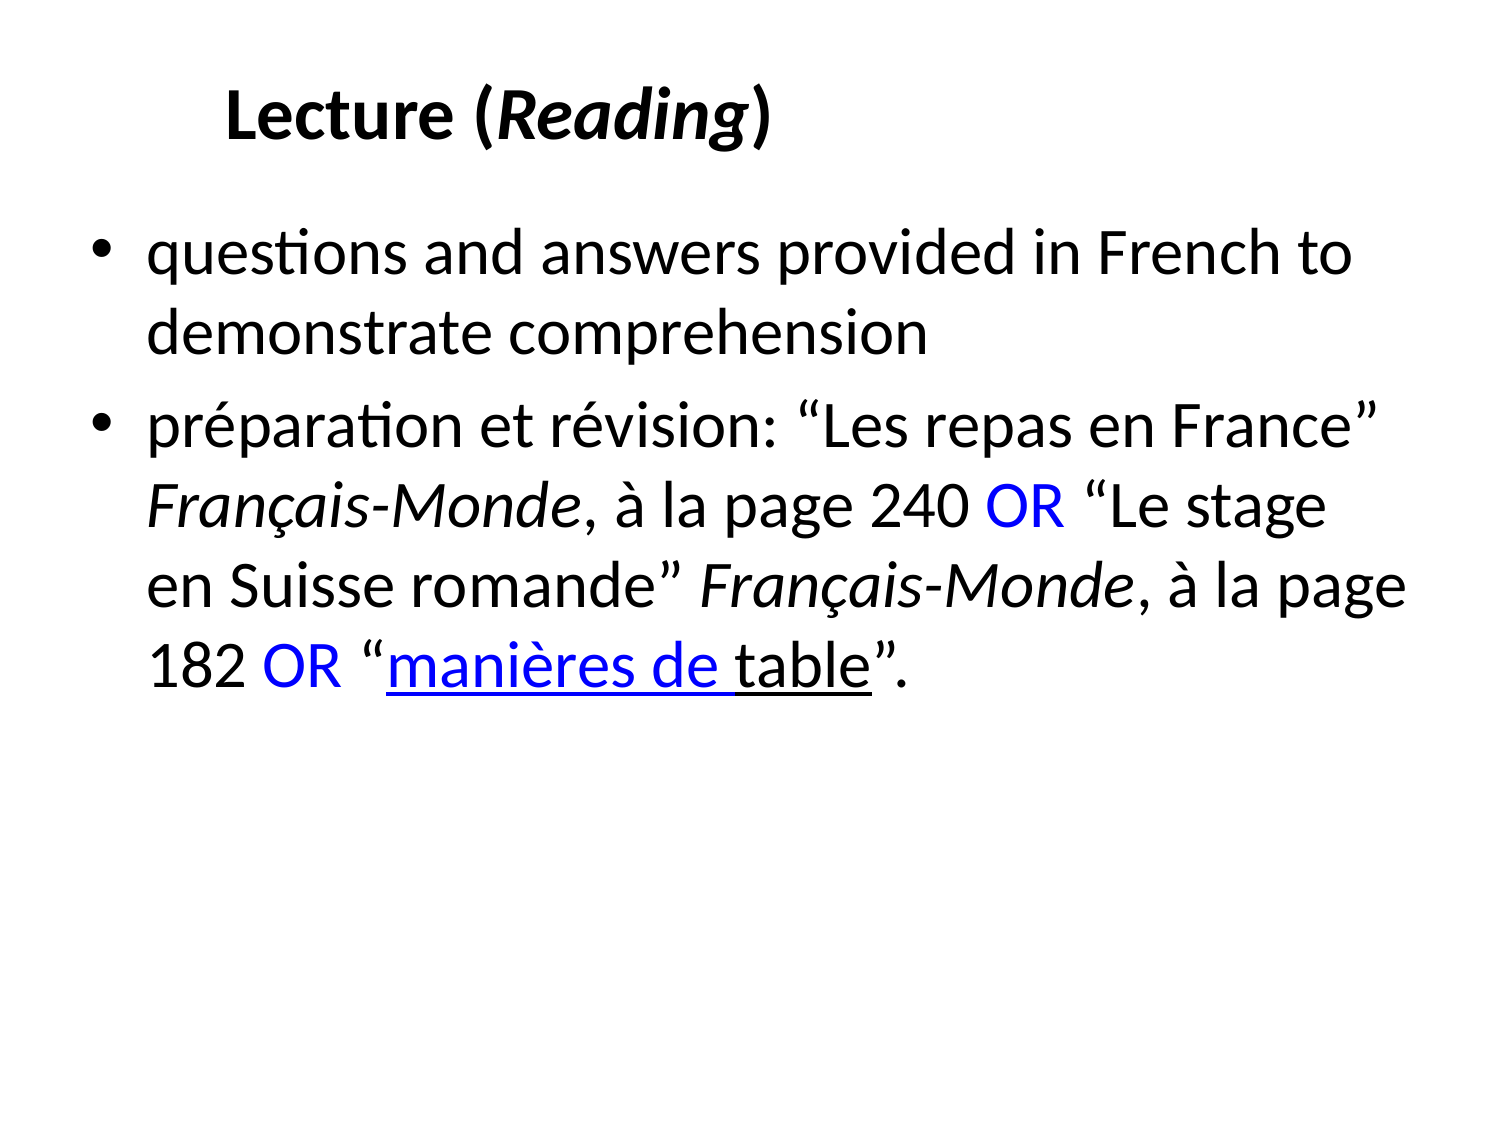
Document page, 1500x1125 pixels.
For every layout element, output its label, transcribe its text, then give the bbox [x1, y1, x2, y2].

title Lecture (Reading) [75, 45, 1425, 174]
list questions and answers provided in French to demonstrate comprehension préparation et révision: “Les repas en France” Français-Monde, à la page 240 OR “Le stage en Suisse romande” Français-Monde, à la page 182 OR “manières de table”. [75, 200, 1425, 1005]
